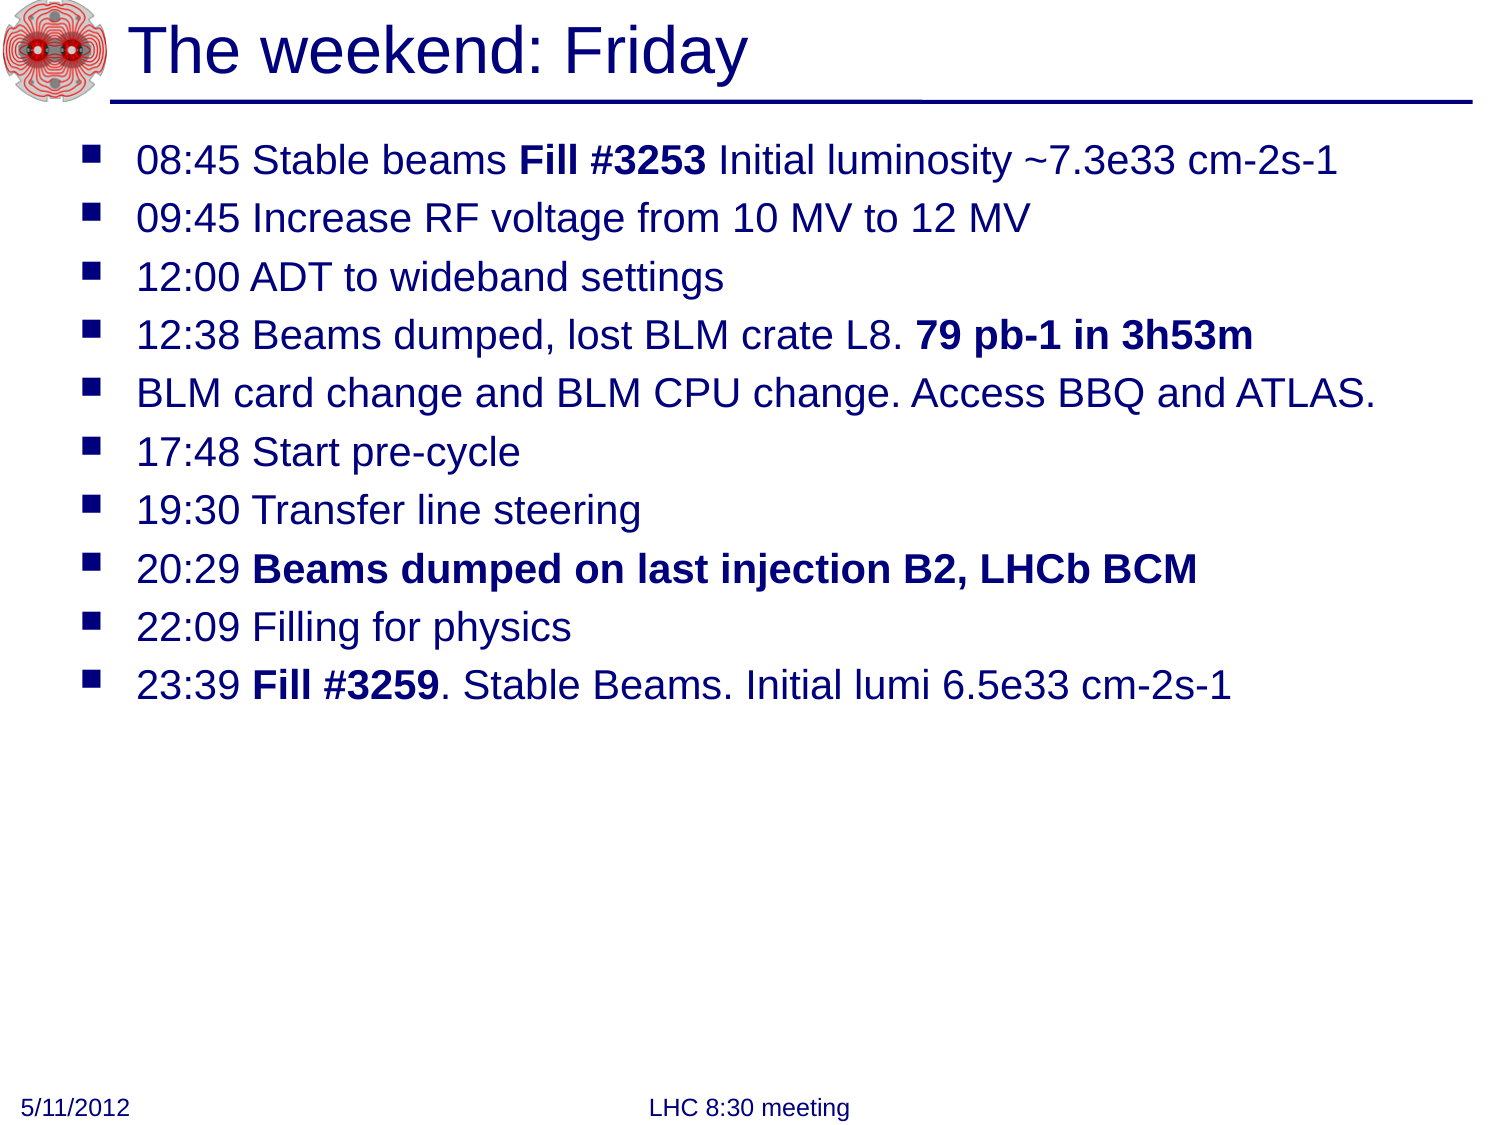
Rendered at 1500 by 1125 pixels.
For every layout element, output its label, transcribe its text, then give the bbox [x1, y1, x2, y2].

picture [0, 0, 108, 103]
footer LHC 8:30 meeting [512, 1087, 988, 1125]
title The weekend: Friday [111, 3, 1463, 91]
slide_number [5, 1085, 356, 1125]
list 08:45 Stable beams Fill #3253 Initial luminosity ~7.3e33 cm-2s-1 09:45 Increase RF voltage from 10 MV to 12 MV 12:00 ADT to wideband settings 12:38 Beams dumped, lost BLM crate L8. 79 pb-1 in 3h53m BLM card change and BLM CPU change. Access BBQ and ATLAS. 17:48 Start pre-cycle 19:30 Transfer line steering 20:29 Beams dumped on last injection B2, LHCb BCM 22:09 Filling for physics 23:39 Fill #3259. Stable Beams. Initial lumi 6.5e33 cm-2s-1 [64, 125, 1416, 965]
